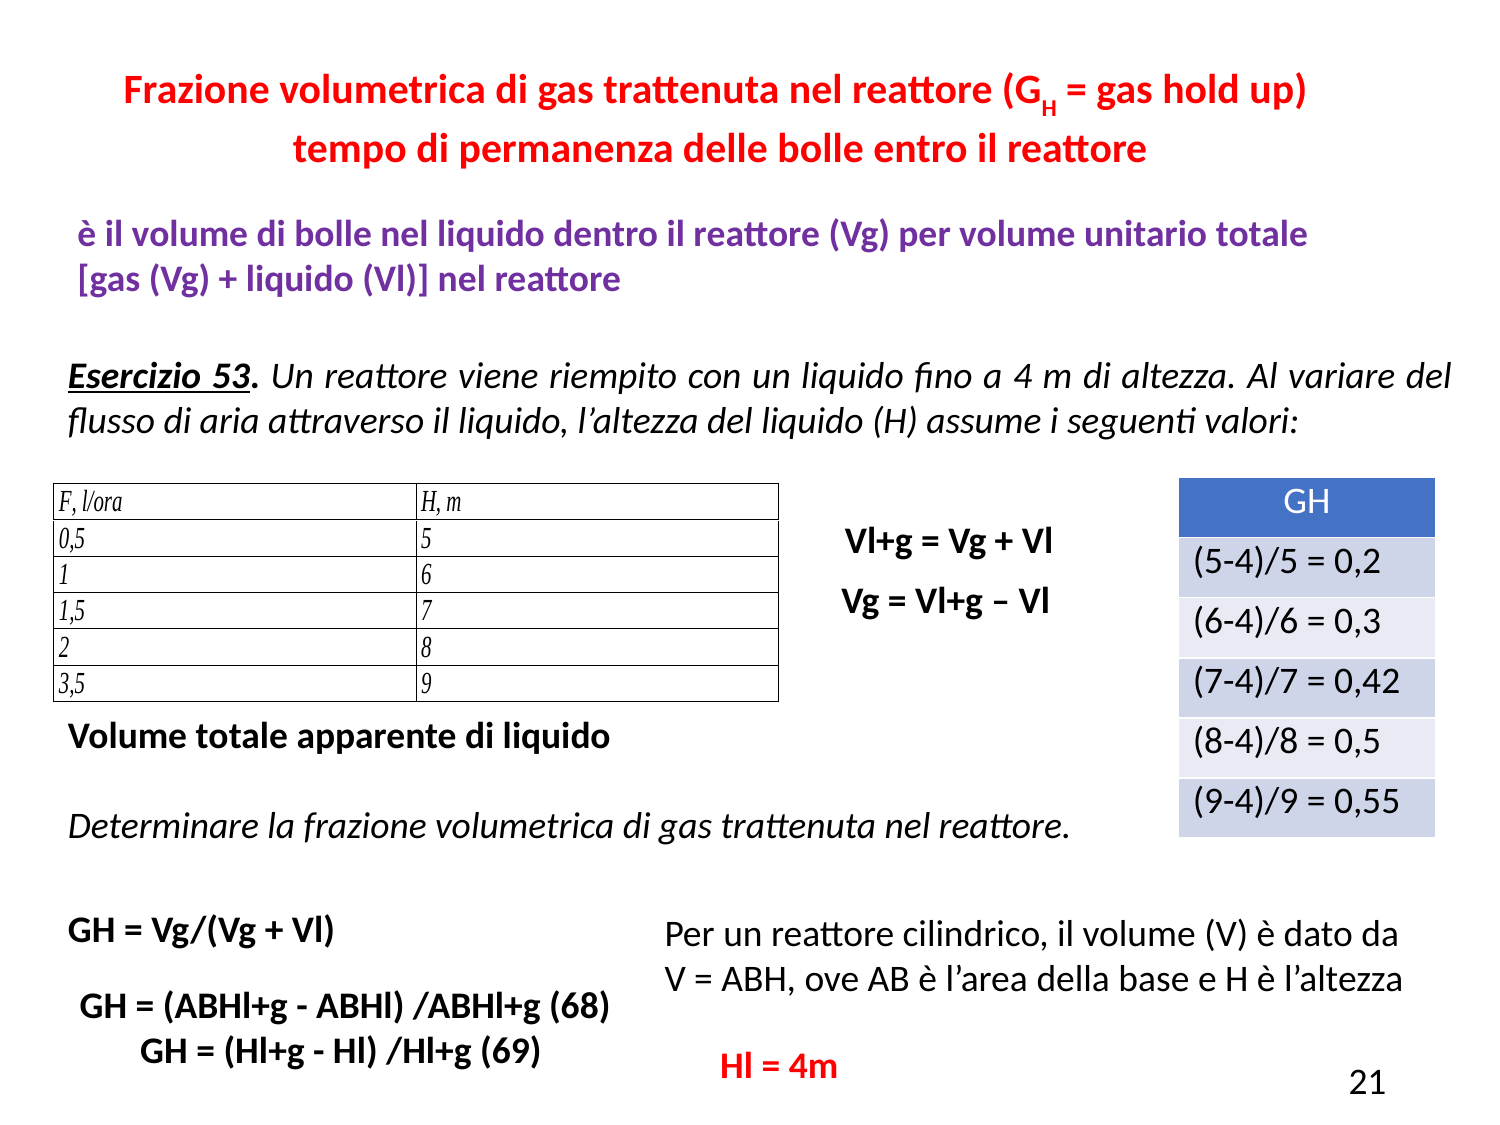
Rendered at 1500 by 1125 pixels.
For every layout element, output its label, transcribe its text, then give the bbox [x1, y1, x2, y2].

table_header GH [1179, 478, 1435, 537]
text_box Hl = 4m [705, 1033, 854, 1094]
table_cell (7-4)/7 = 0,42 [1179, 659, 1435, 717]
text_box Esercizio 53. Un reattore viene riempito con un liquido fino a 4 m di altezza. Al variare del flusso di aria attraverso il liquido, l’altezza del liquido (H) assume i seguenti valori: Vg = Vl+g – Vl Volume totale apparente di liquido Determinare la frazione volumetrica di gas trattenuta nel reattore. [53, 343, 1468, 715]
text_box Per un reattore cilindrico, il volume (V) è dato da V = ABH, ove AB è l’area della base e H è l’altezza [649, 901, 1436, 1007]
text_box Frazione volumetrica di gas trattenuta nel reattore (GH = gas hold up) tempo di permanenza delle bolle entro il reattore [108, 54, 1333, 179]
text_box GH = Vg/(Vg + Vl) [53, 897, 804, 957]
table_cell (6-4)/6 = 0,3 [1179, 598, 1435, 657]
table_cell (9-4)/9 = 0,55 [1179, 779, 1435, 837]
table_cell (8-4)/8 = 0,5 [1179, 719, 1435, 777]
text_box 21 [1333, 1049, 1500, 1110]
text_box GH = (ABHl+g - ABHl) /ABHl+g (68) GH = (Hl+g - Hl) /Hl+g (69) [0, 973, 721, 1079]
text_box Esercizio 53. Un reattore viene riempito con un liquido fino a 4 m di altezza. Al variare del flusso di aria attraverso il liquido, l’altezza del liquido (H) assume i seguenti valori: Vg = Vl+g – Vl Volume totale apparente di liquido Determinare la frazione volumetrica di gas trattenuta nel reattore. [53, 716, 1468, 854]
text_box è il volume di bolle nel liquido dentro il reattore (Vg) per volume unitario totale [gas (Vg) + liquido (Vl)] nel reattore [62, 201, 1398, 306]
picture [53, 482, 783, 733]
text_box Vl+g = Vg + Vl [829, 508, 1227, 569]
table_cell (5-4)/5 = 0,2 [1179, 538, 1435, 597]
